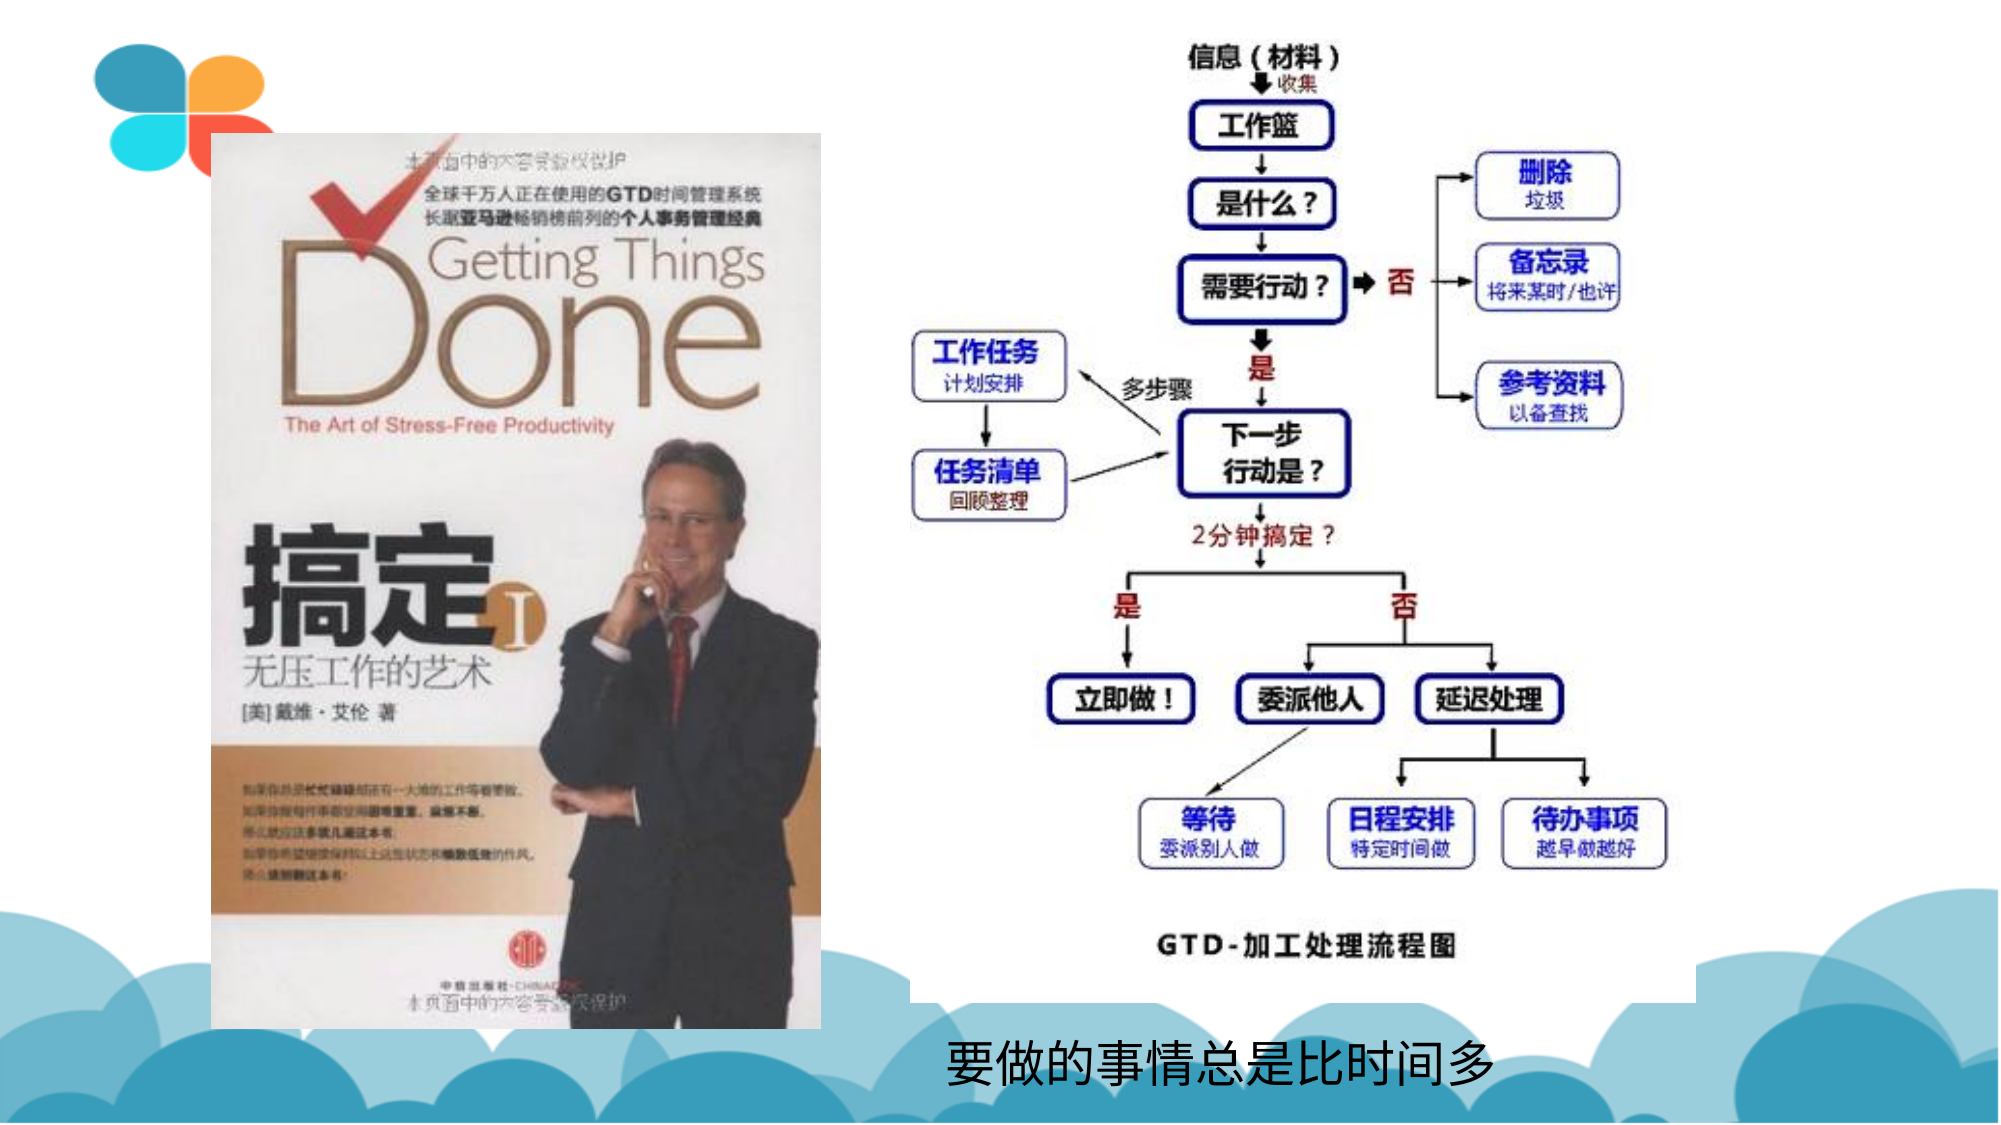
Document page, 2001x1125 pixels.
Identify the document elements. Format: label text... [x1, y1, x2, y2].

picture [0, 0, 2001, 1125]
text_box 要做的事情总是比时间多 [931, 1025, 1942, 1101]
